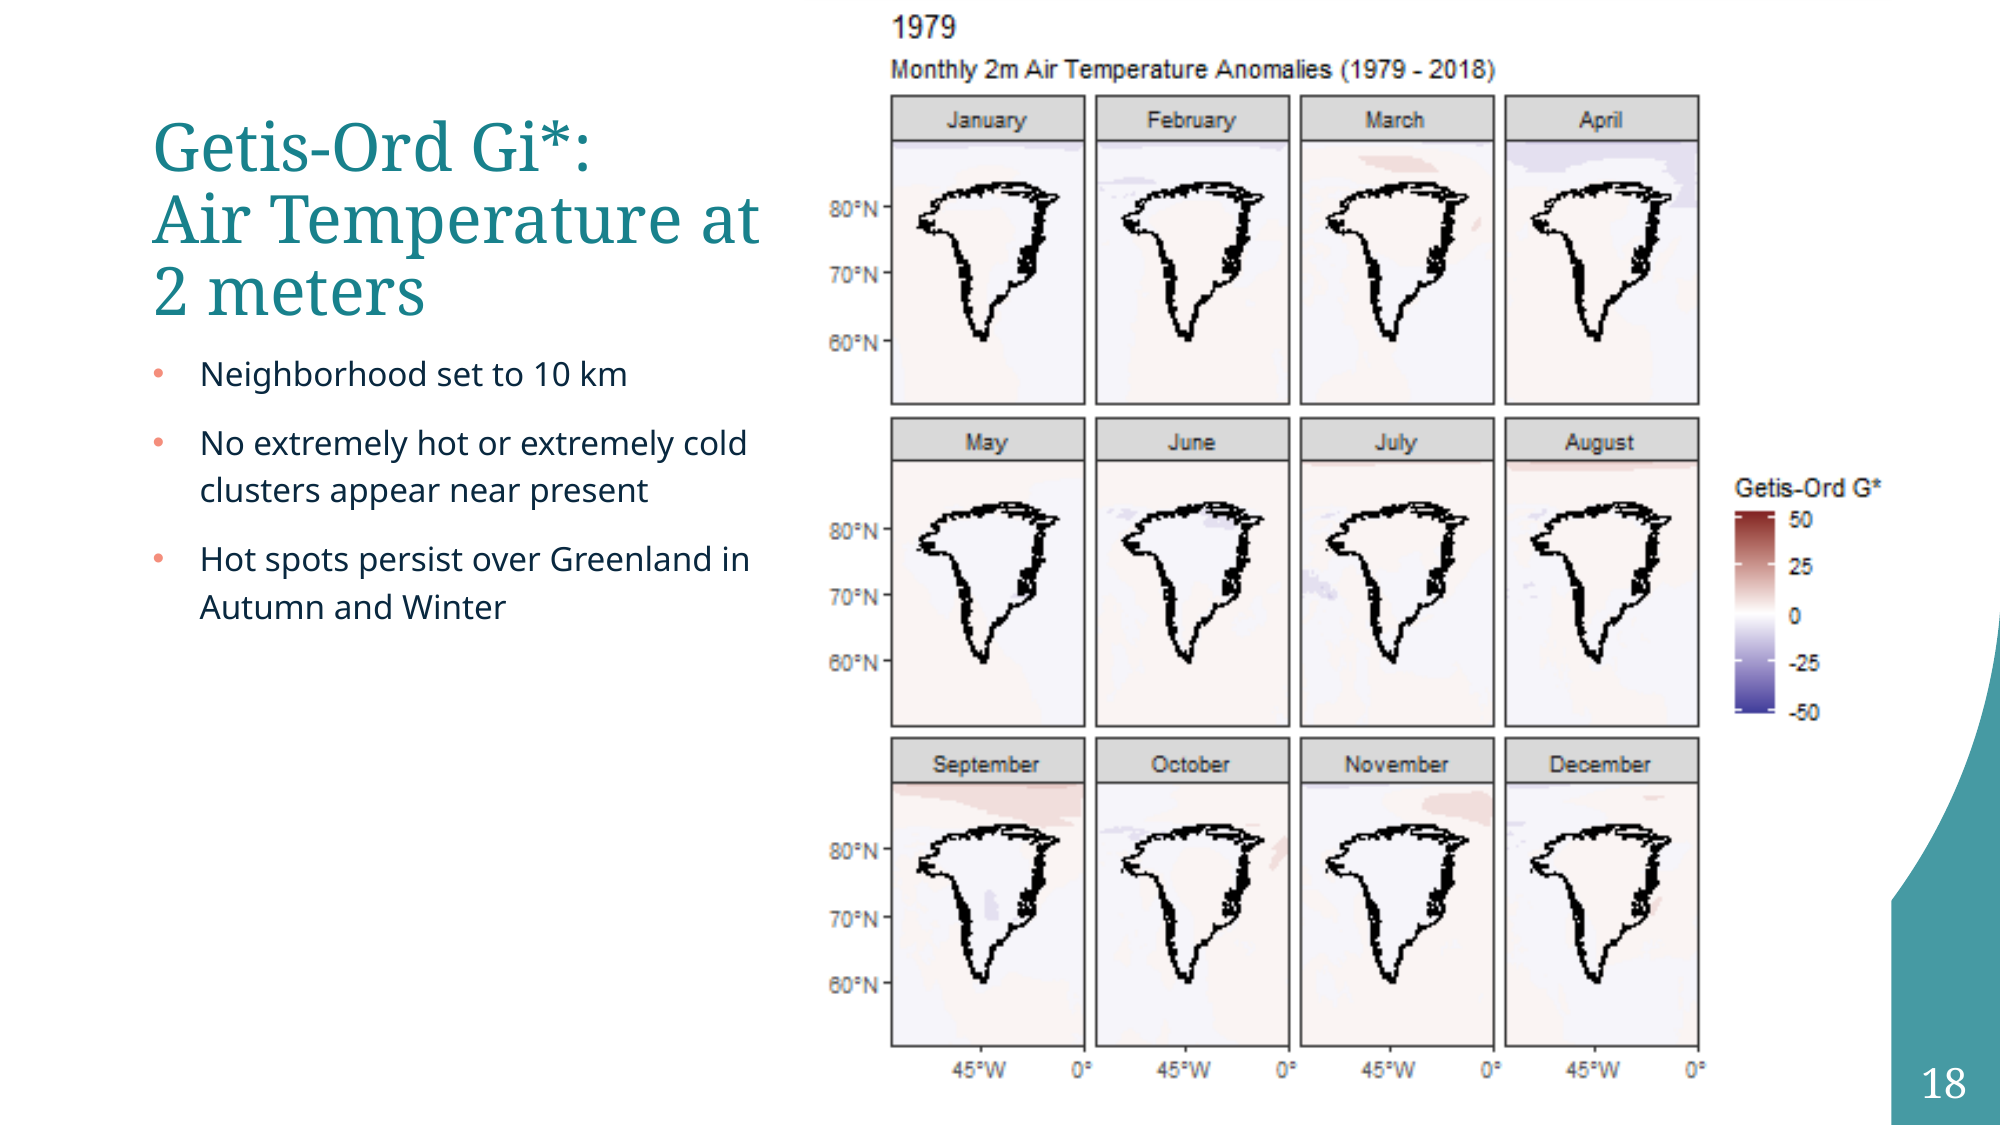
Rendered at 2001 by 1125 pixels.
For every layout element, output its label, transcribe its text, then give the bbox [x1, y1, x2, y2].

slide_number 18 [1892, 1055, 1983, 1116]
list Neighborhood set to 10 km No extremely hot or extremely cold clusters appear near present Hot spots persist over Greenland in Autumn and Winter [137, 337, 783, 963]
title Getis-Ord Gi*: Air Temperature at 2 meters [137, 75, 783, 337]
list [804, 0, 1892, 1125]
